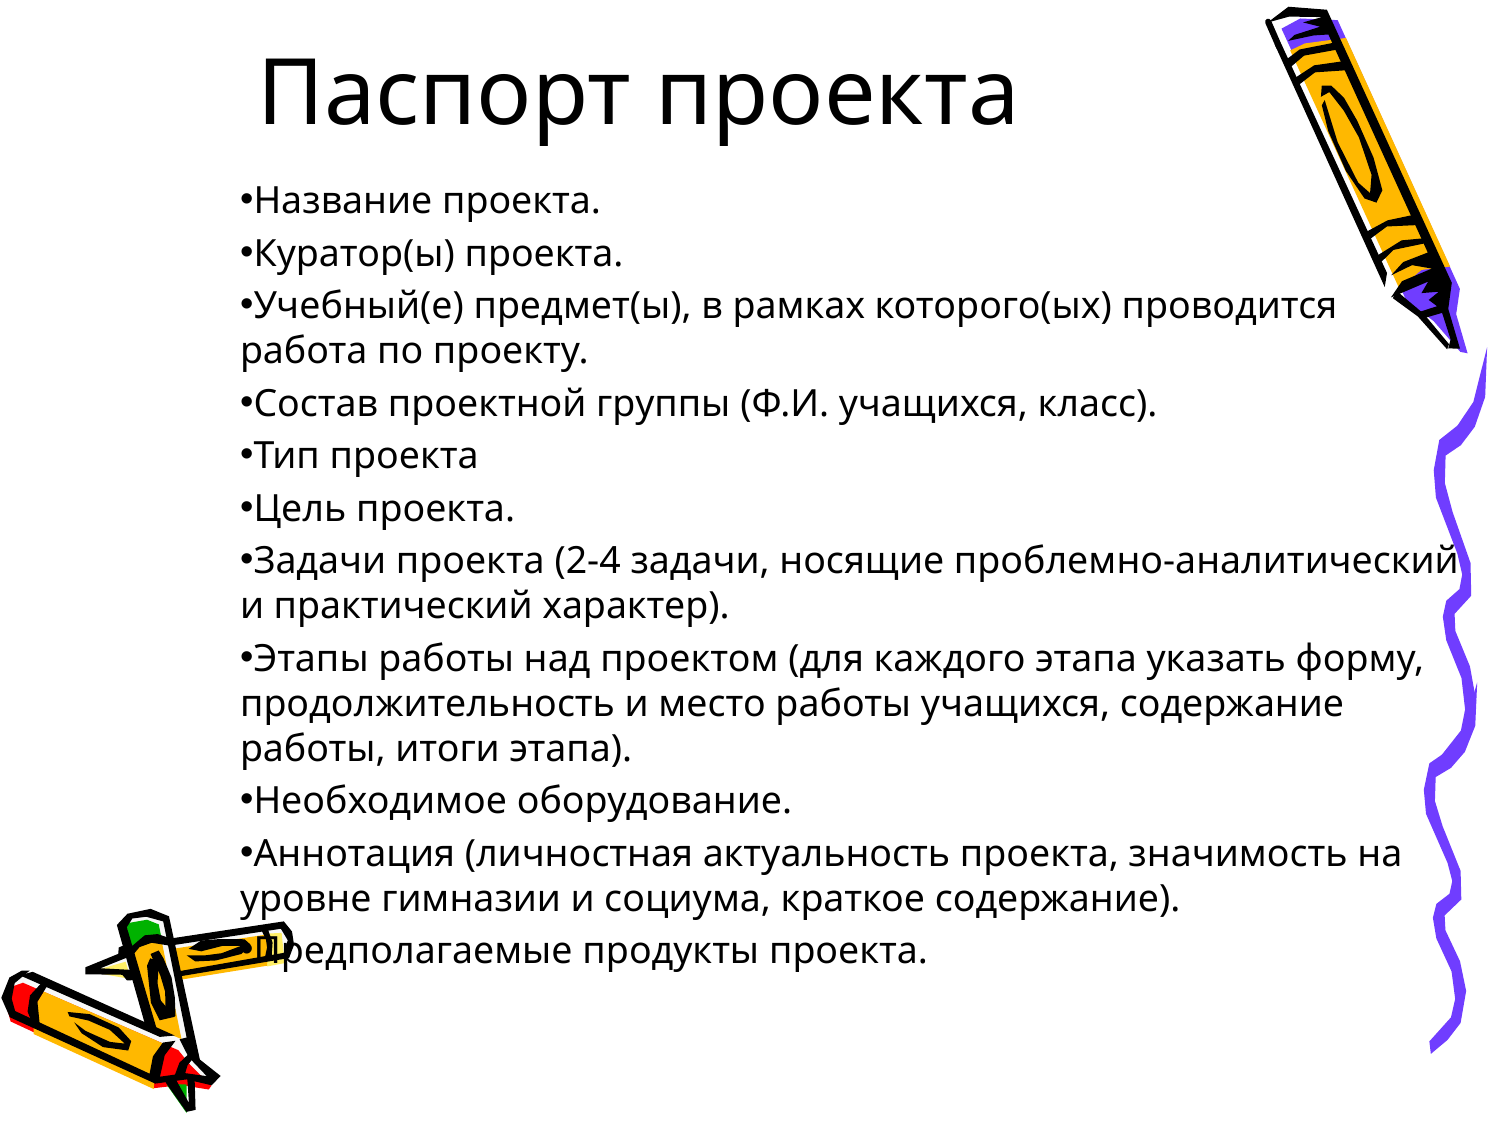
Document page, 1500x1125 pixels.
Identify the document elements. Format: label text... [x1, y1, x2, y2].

list Название проекта. Куратор(ы) проекта. Учебный(е) предмет(ы), в рамках которого(ых) проводится работа по проекту. Состав проектной группы (Ф.И. учащихся, класс). Тип проекта Цель проекта. Задачи проекта (2-4 задачи, носящие проблемно-аналитический и практический характер). Этапы работы над проектом (для каждого этапа указать форму, продолжительность и место работы учащихся, содержание работы, итоги этапа). Необходимое оборудование. Аннотация (личностная актуальность проекта, значимость на уровне гимназии и социума, краткое содержание). Предполагаемые продукты проекта. [225, 125, 1475, 725]
title Паспорт проекта [75, 24, 1203, 150]
